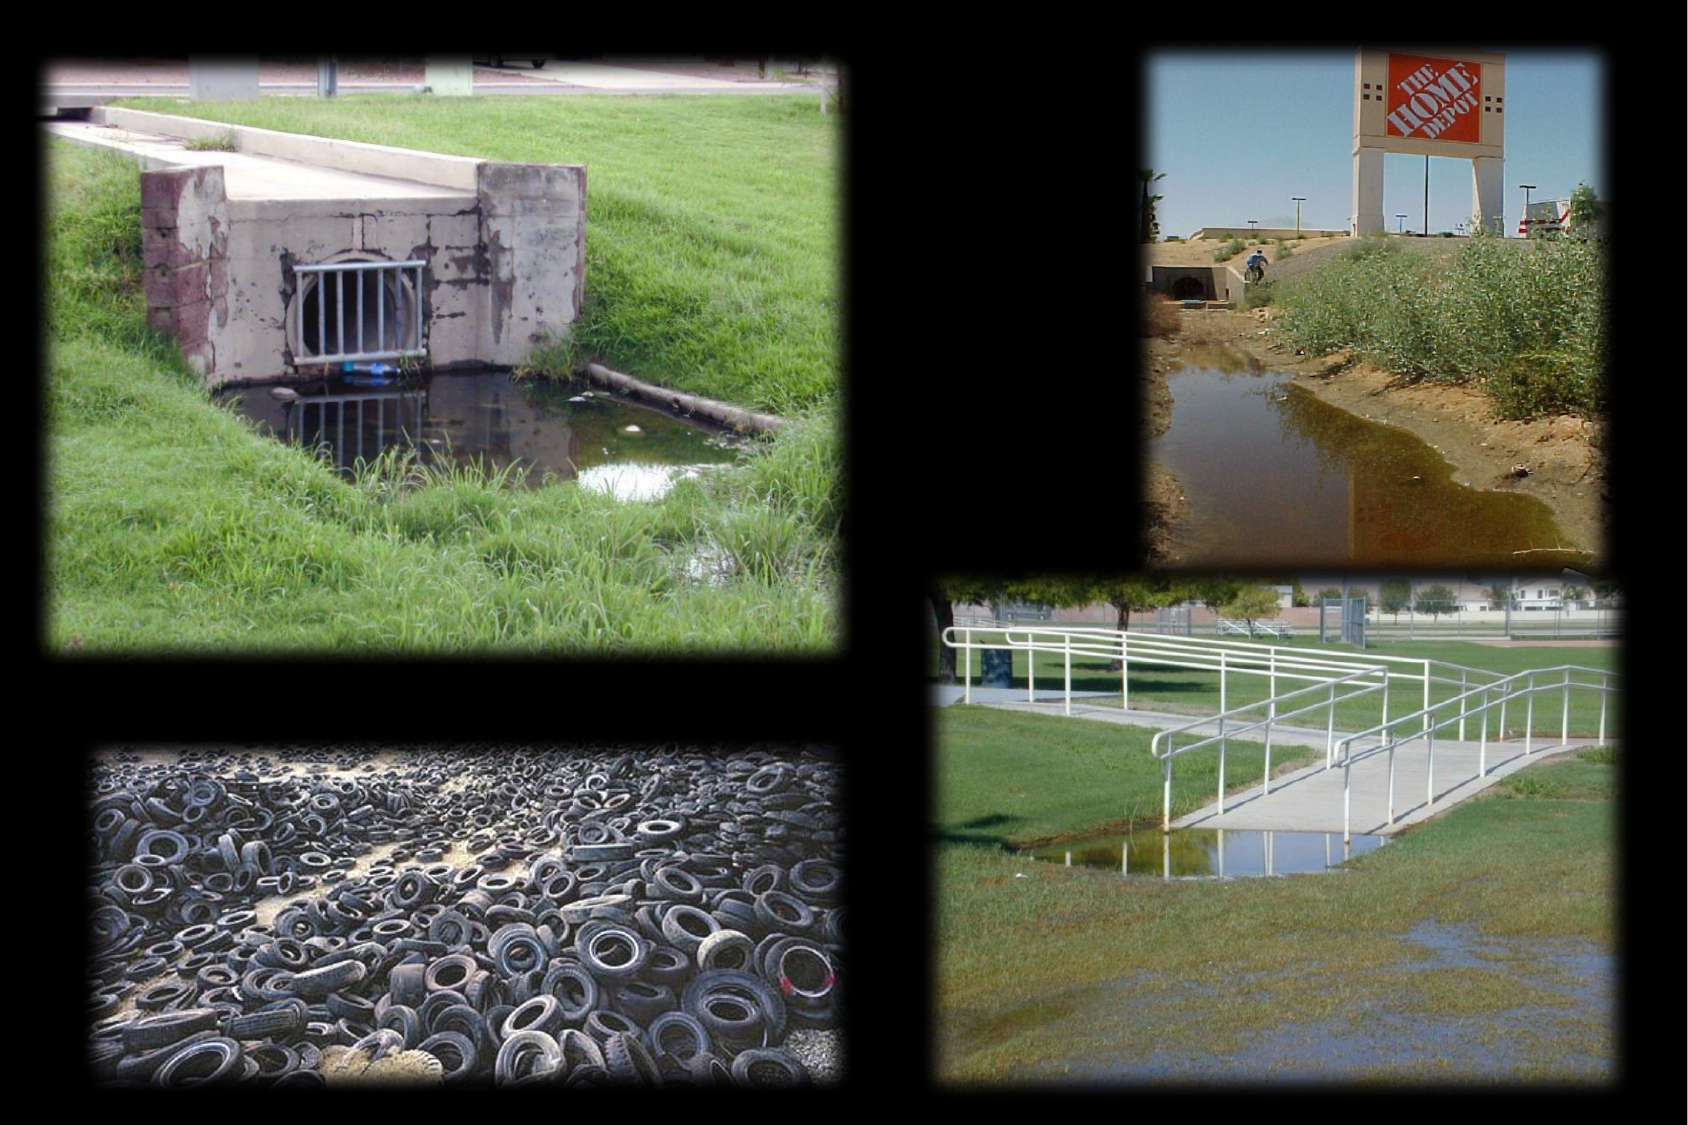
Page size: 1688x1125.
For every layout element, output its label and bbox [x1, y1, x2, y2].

picture [918, 37, 1632, 1101]
picture [80, 737, 853, 1092]
picture [30, 49, 857, 670]
